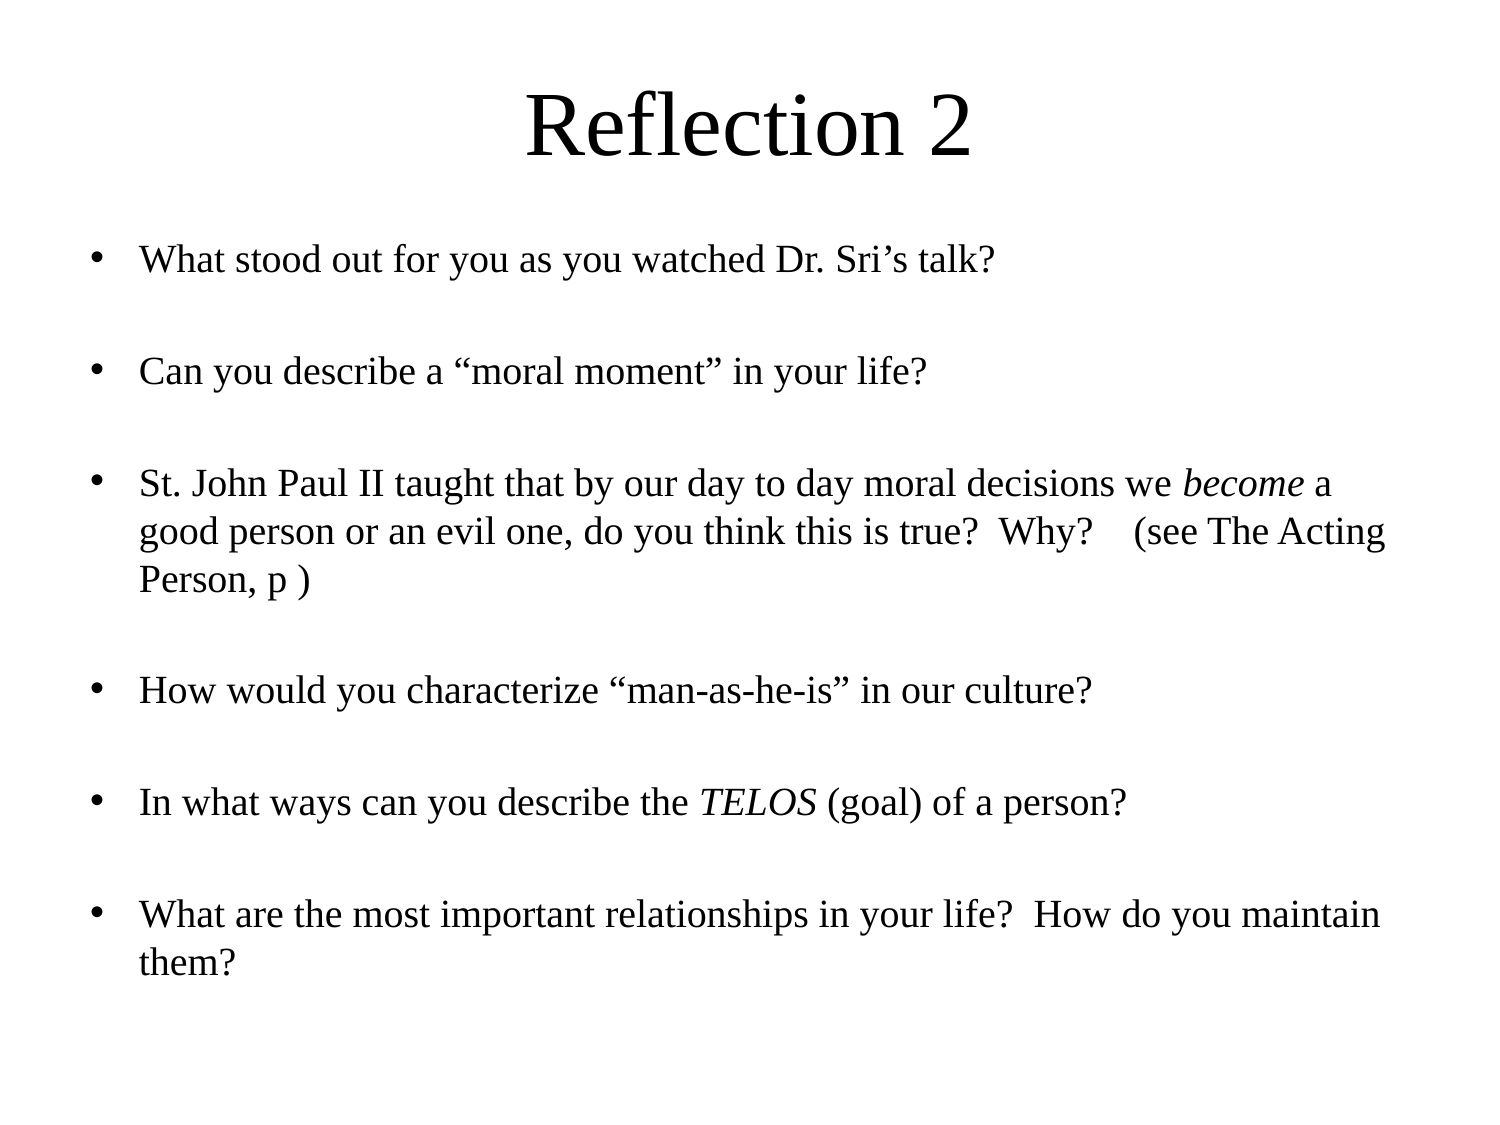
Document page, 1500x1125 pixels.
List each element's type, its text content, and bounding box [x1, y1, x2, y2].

title Reflection 2 [75, 24, 1425, 213]
list What stood out for you as you watched Dr. Sri’s talk? Can you describe a “moral moment” in your life? St. John Paul II taught that by our day to day moral decisions we become a good person or an evil one, do you think this is true? Why? (see The Acting Person, p ) How would you characterize “man-as-he-is” in our culture? In what ways can you describe the TELOS (goal) of a person? What are the most important relationships in your life? How do you maintain them? [75, 224, 1425, 1000]
